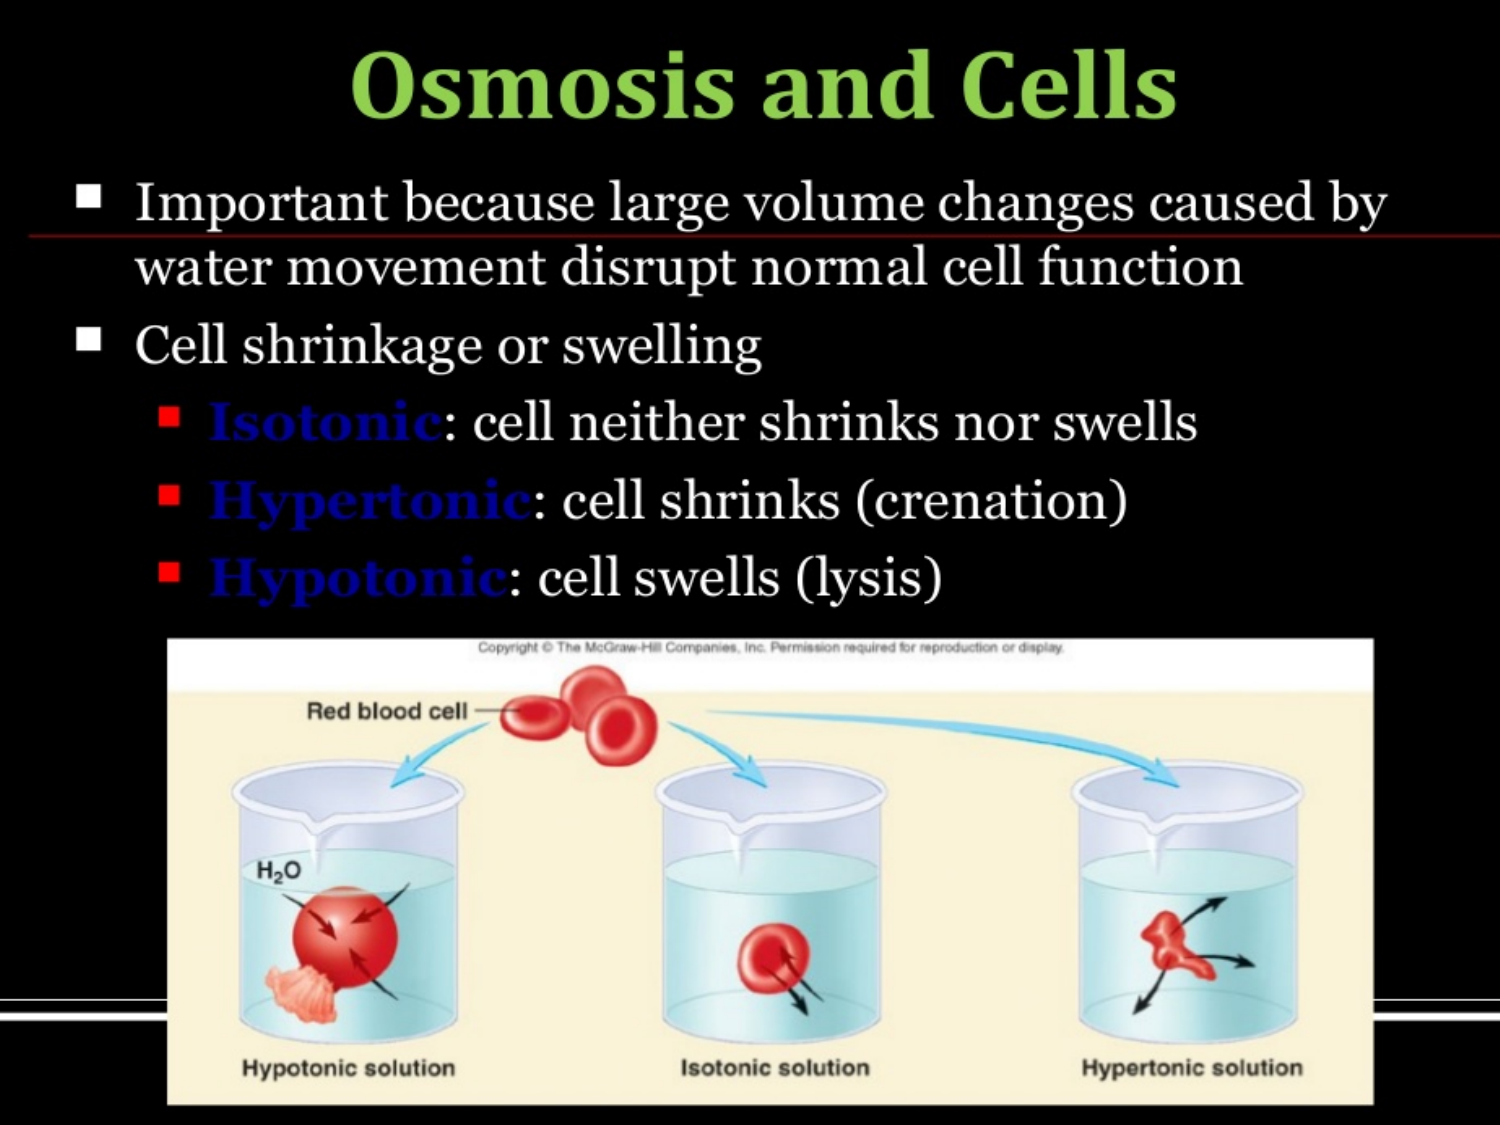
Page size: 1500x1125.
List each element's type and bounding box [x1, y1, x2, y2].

list [0, 0, 1500, 1125]
